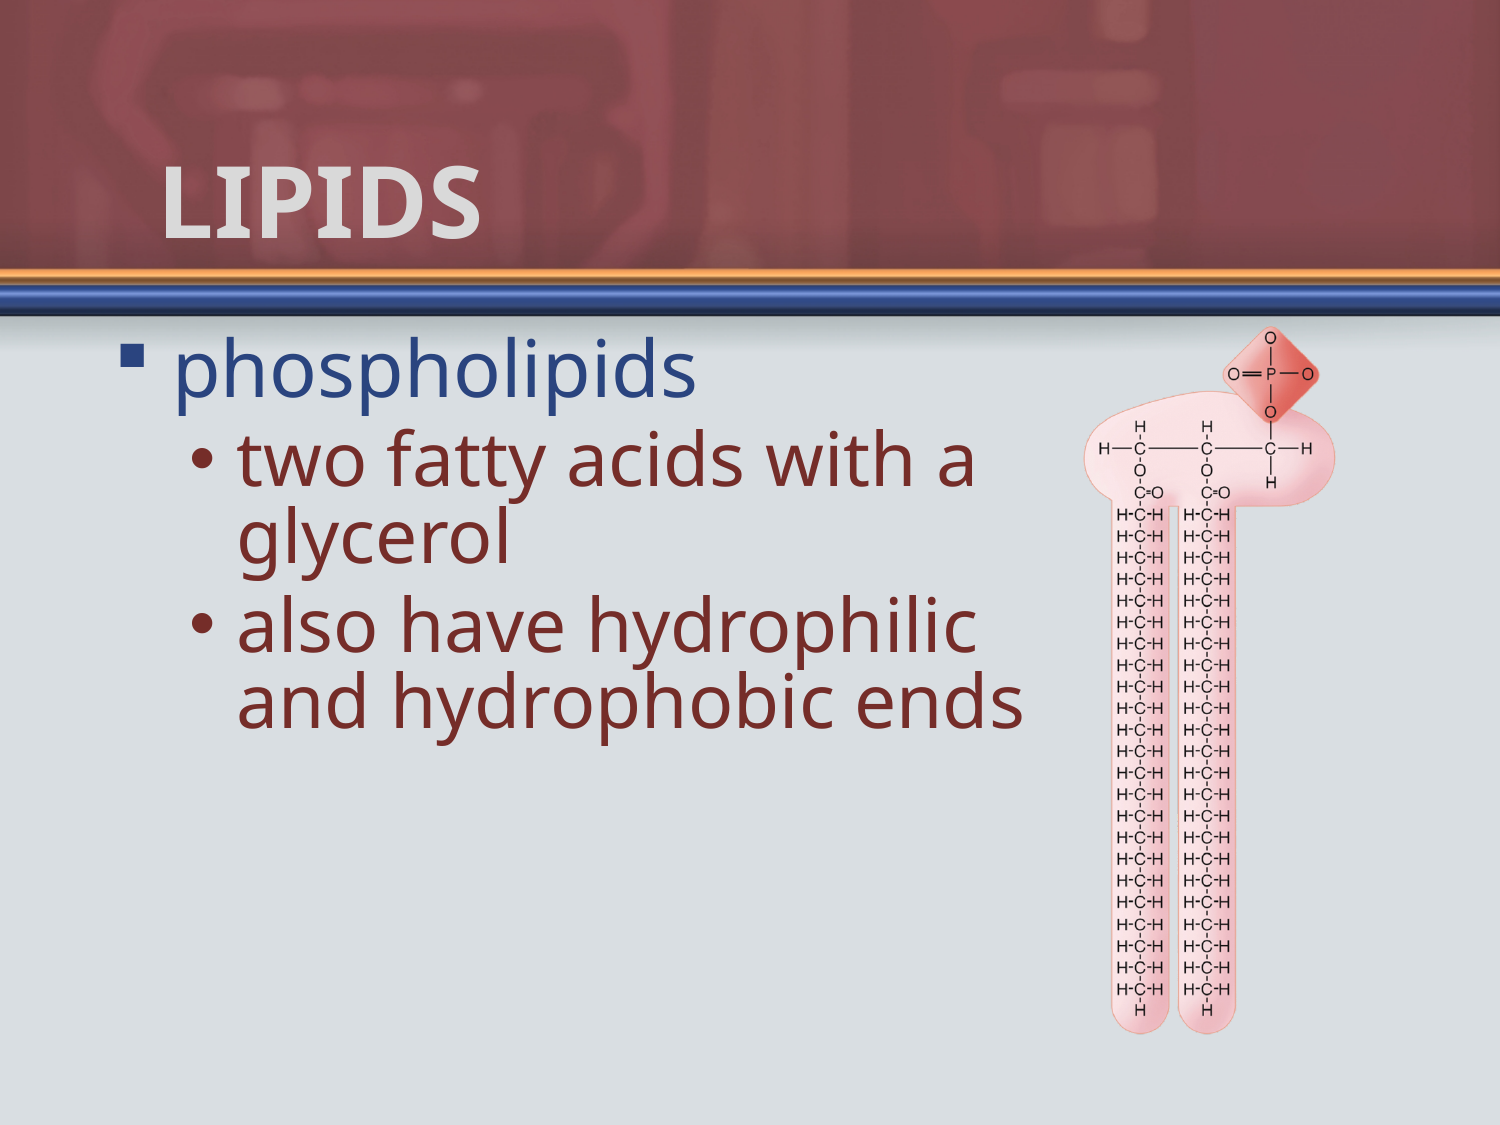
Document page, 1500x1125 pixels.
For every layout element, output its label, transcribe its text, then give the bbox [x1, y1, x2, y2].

picture [0, 0, 1500, 1125]
list phospholipids two fatty acids with a glycerol also have hydrophilic and hydrophobic ends [99, 324, 1069, 975]
title Lipids [142, 149, 1350, 275]
